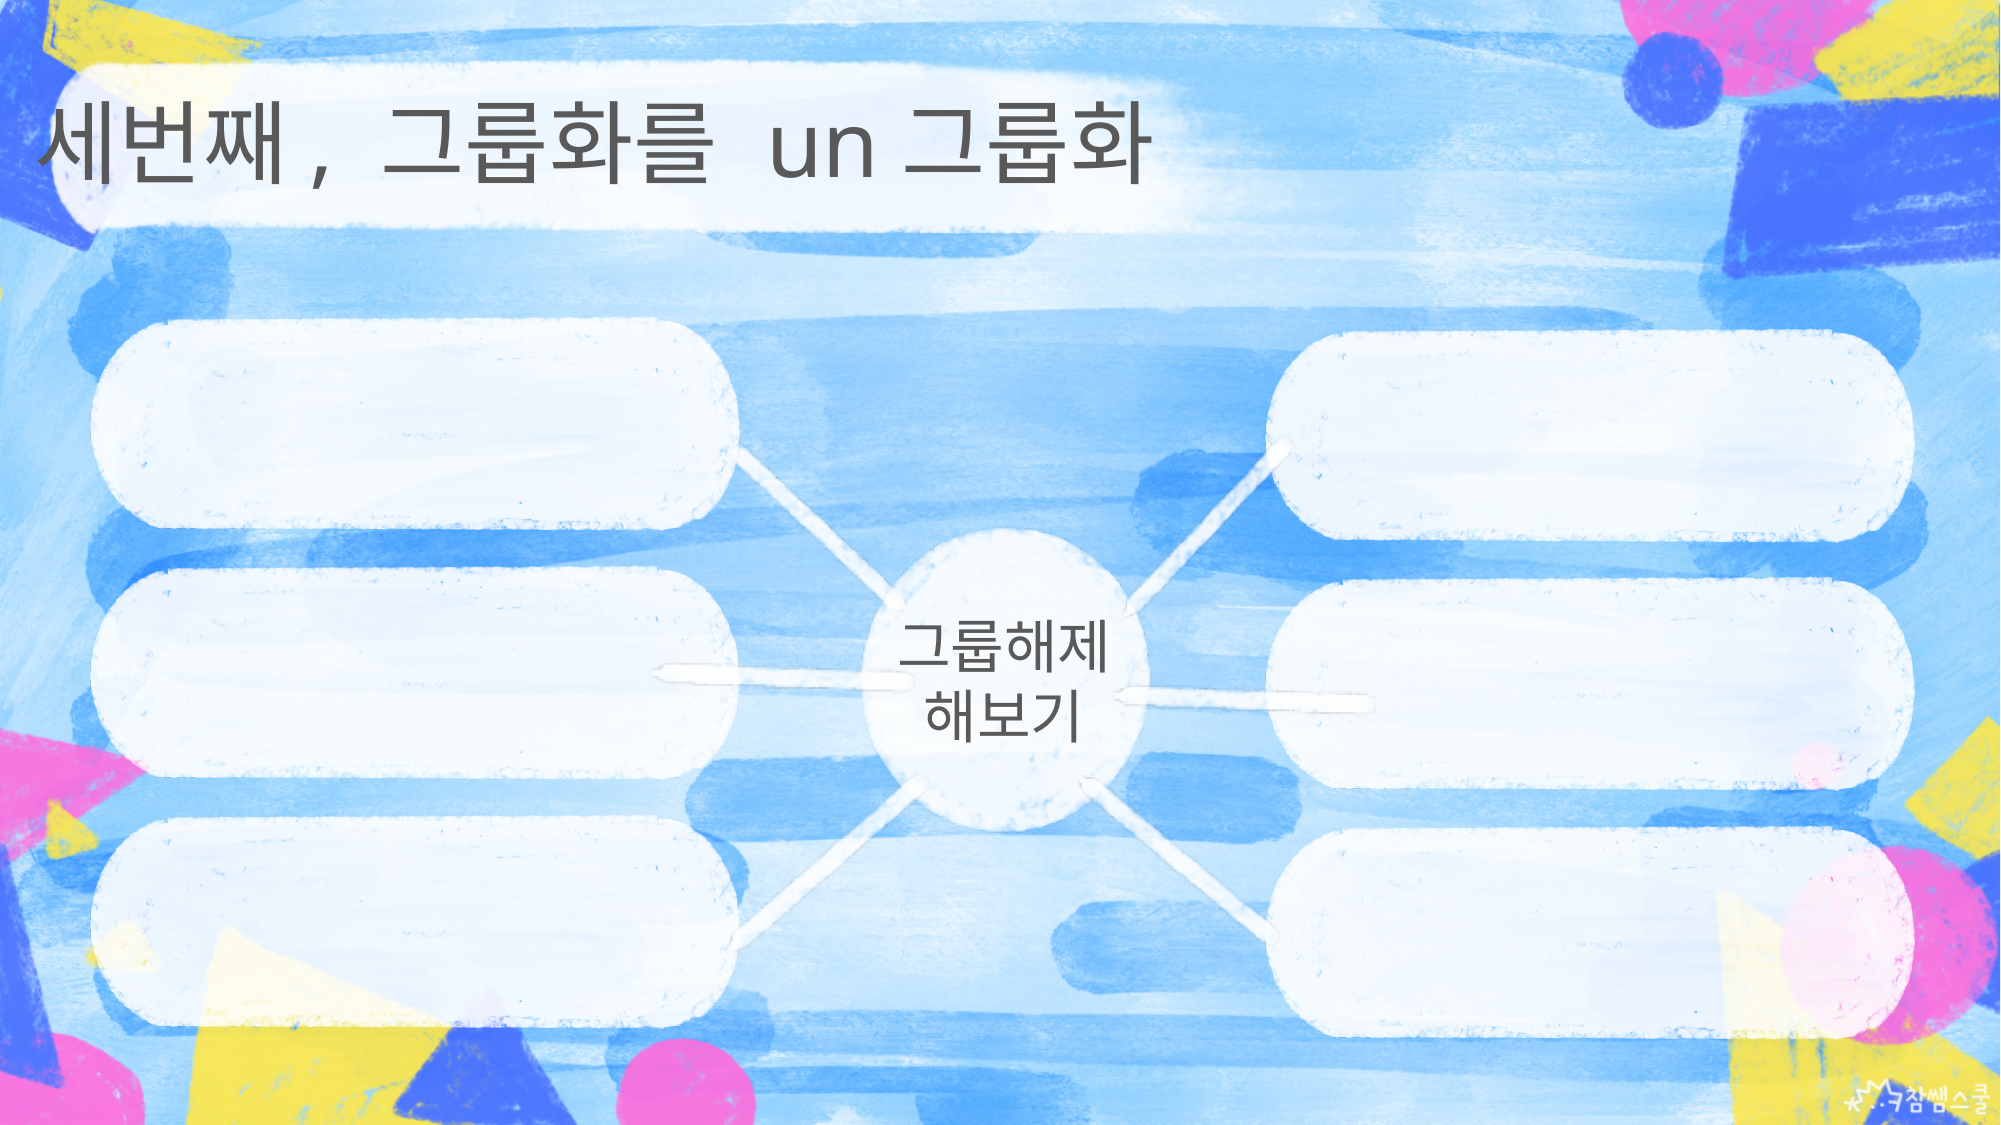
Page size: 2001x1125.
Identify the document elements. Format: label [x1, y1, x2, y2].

text_box [24, 29, 1421, 254]
text_box [70, 301, 1946, 1064]
picture [0, 0, 2001, 1125]
